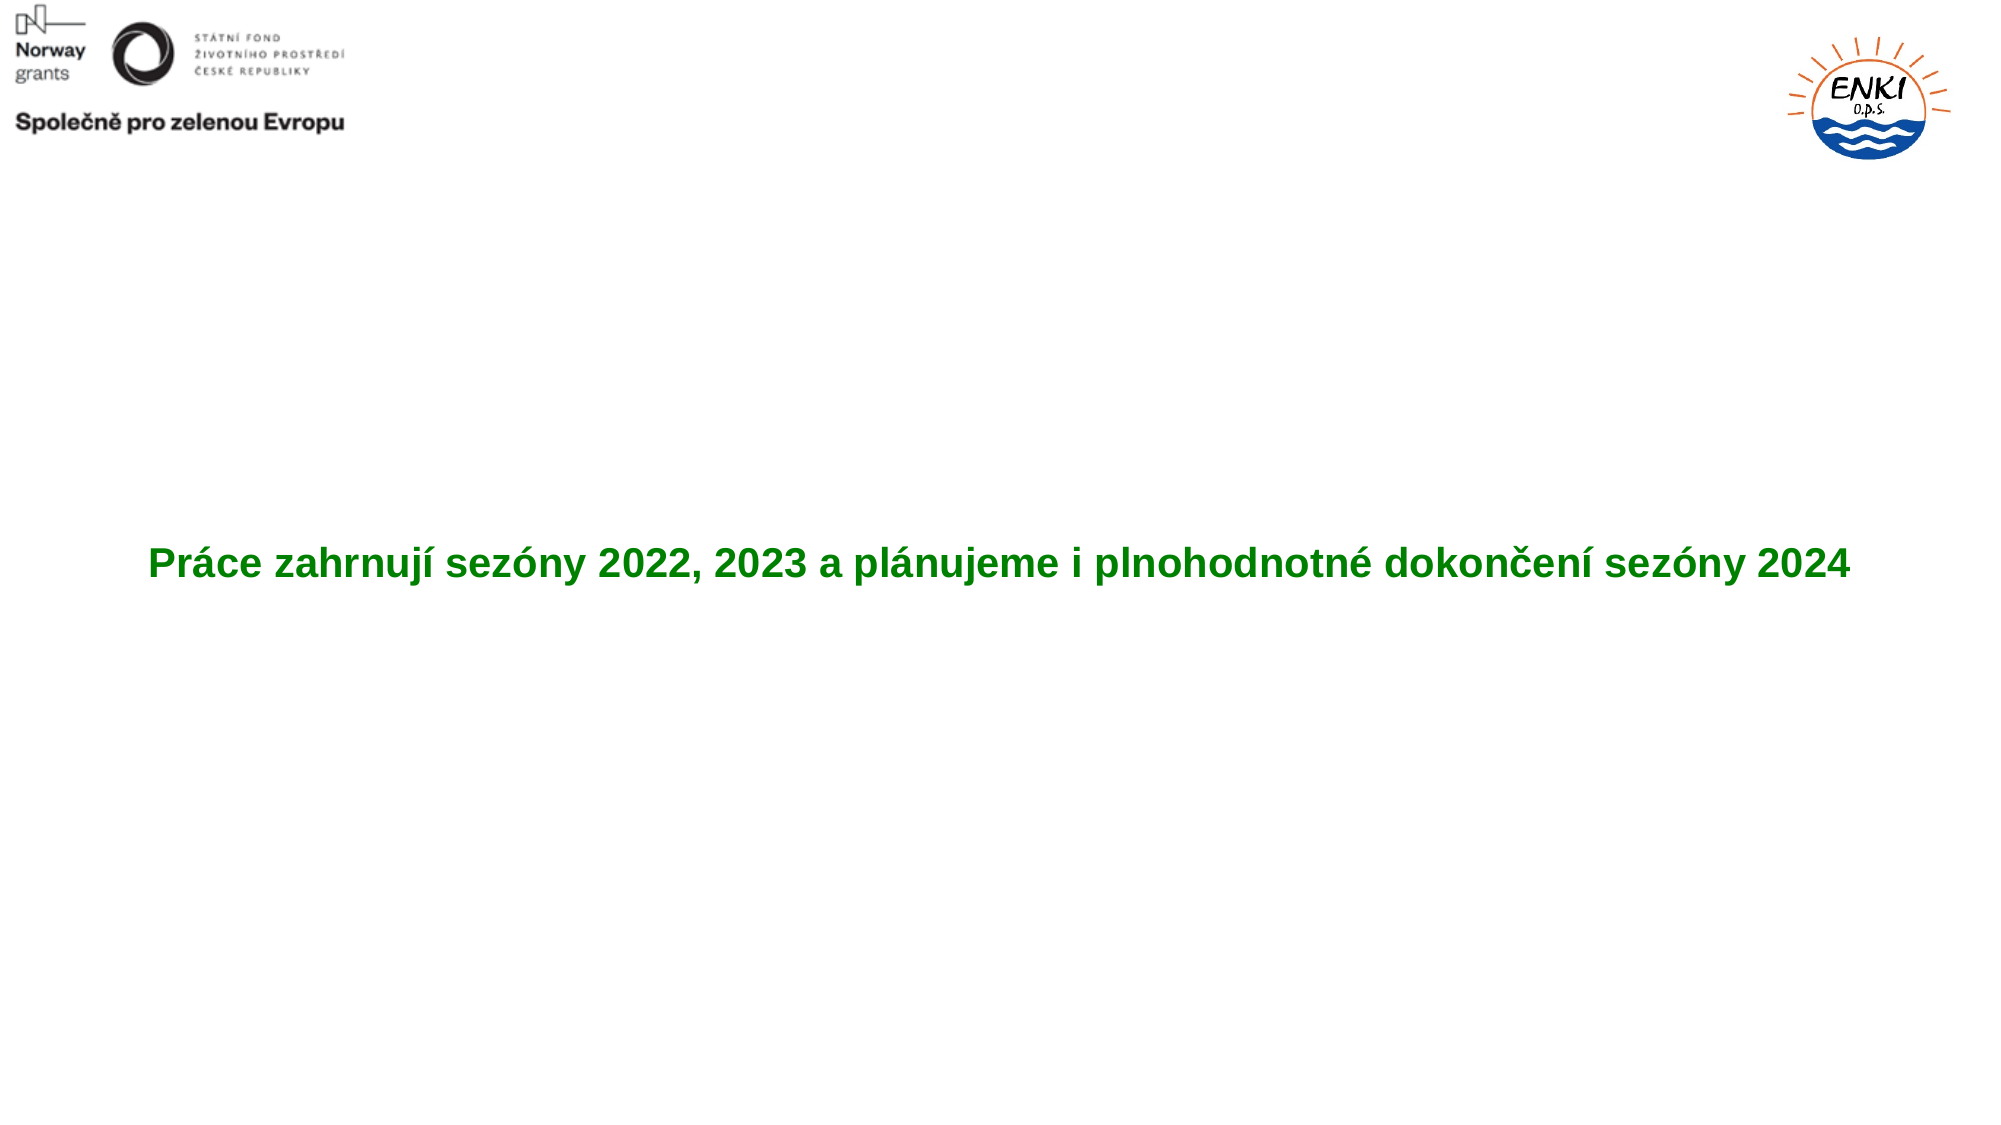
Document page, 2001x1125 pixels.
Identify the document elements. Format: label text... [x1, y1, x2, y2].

text_box Práce zahrnují sezóny 2022, 2023 a plánujeme i plnohodnotné dokončení sezóny 2024 [0, 528, 2000, 594]
picture [1782, 31, 1958, 165]
picture [9, 0, 353, 146]
